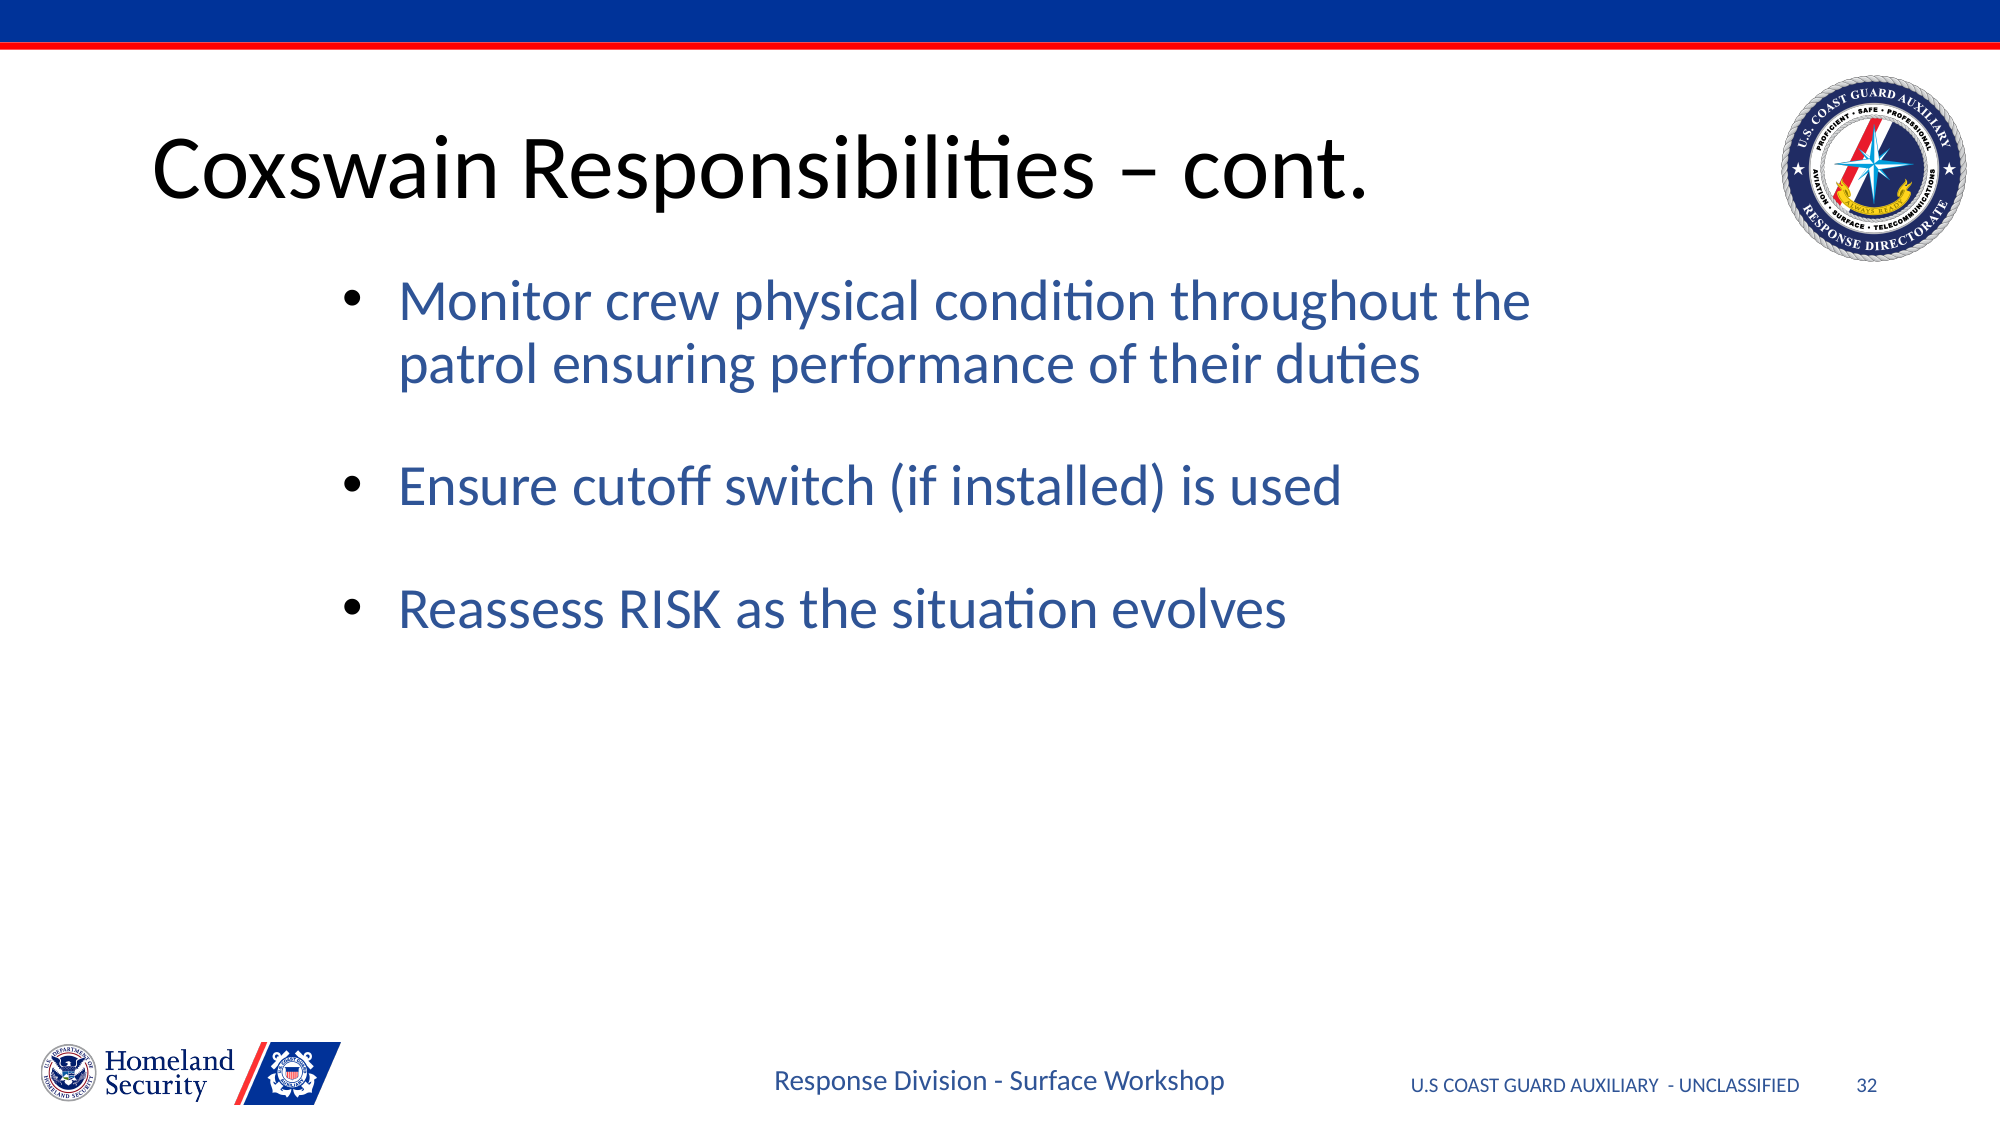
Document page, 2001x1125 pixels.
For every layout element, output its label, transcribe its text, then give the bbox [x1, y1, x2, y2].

slide_number 32 [1821, 1063, 1893, 1105]
picture [1863, 157, 1871, 163]
title Coxswain Responsibilities – cont. [137, 59, 1863, 278]
picture [39, 1042, 341, 1105]
picture [1863, 71, 1971, 266]
list Monitor crew physical condition throughout the patrol ensuring performance of their duties Ensure cutoff switch (if installed) is used Reassess RISK as the situation evolves [324, 262, 1675, 982]
footer Response Division - Surface Workshop [662, 1042, 1338, 1105]
